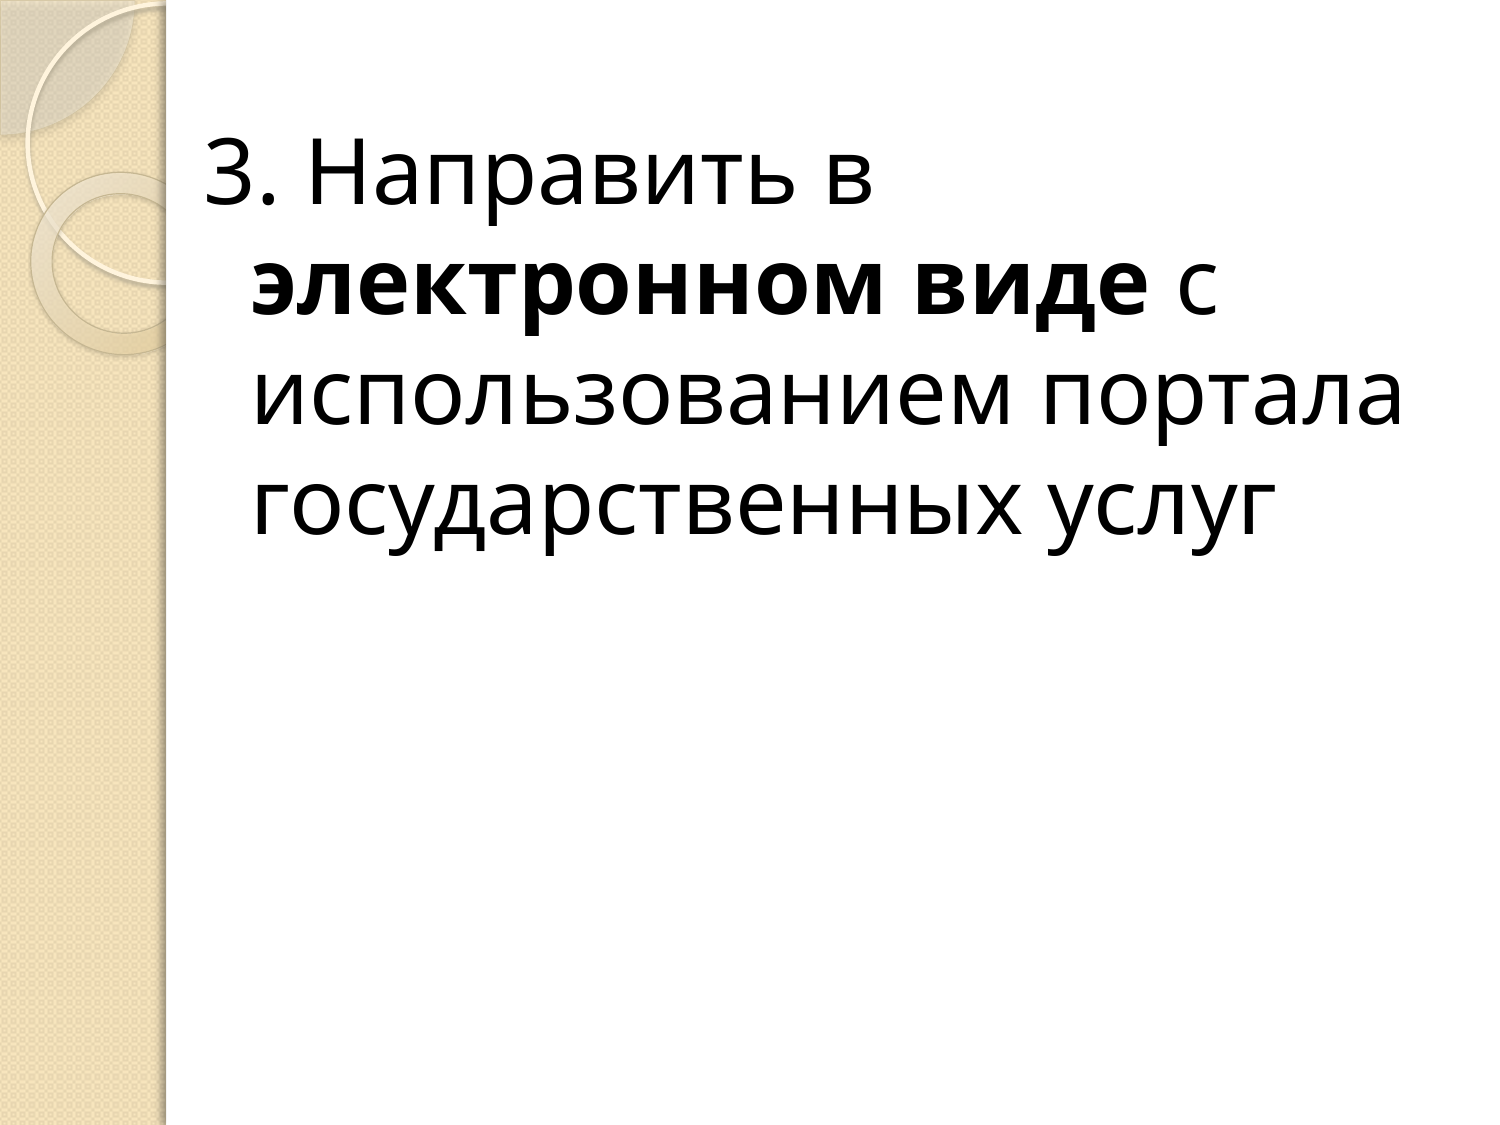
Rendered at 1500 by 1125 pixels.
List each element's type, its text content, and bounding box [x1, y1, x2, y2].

list 3. Направить в электронном виде с использованием портала государственных услуг [175, 105, 1500, 985]
